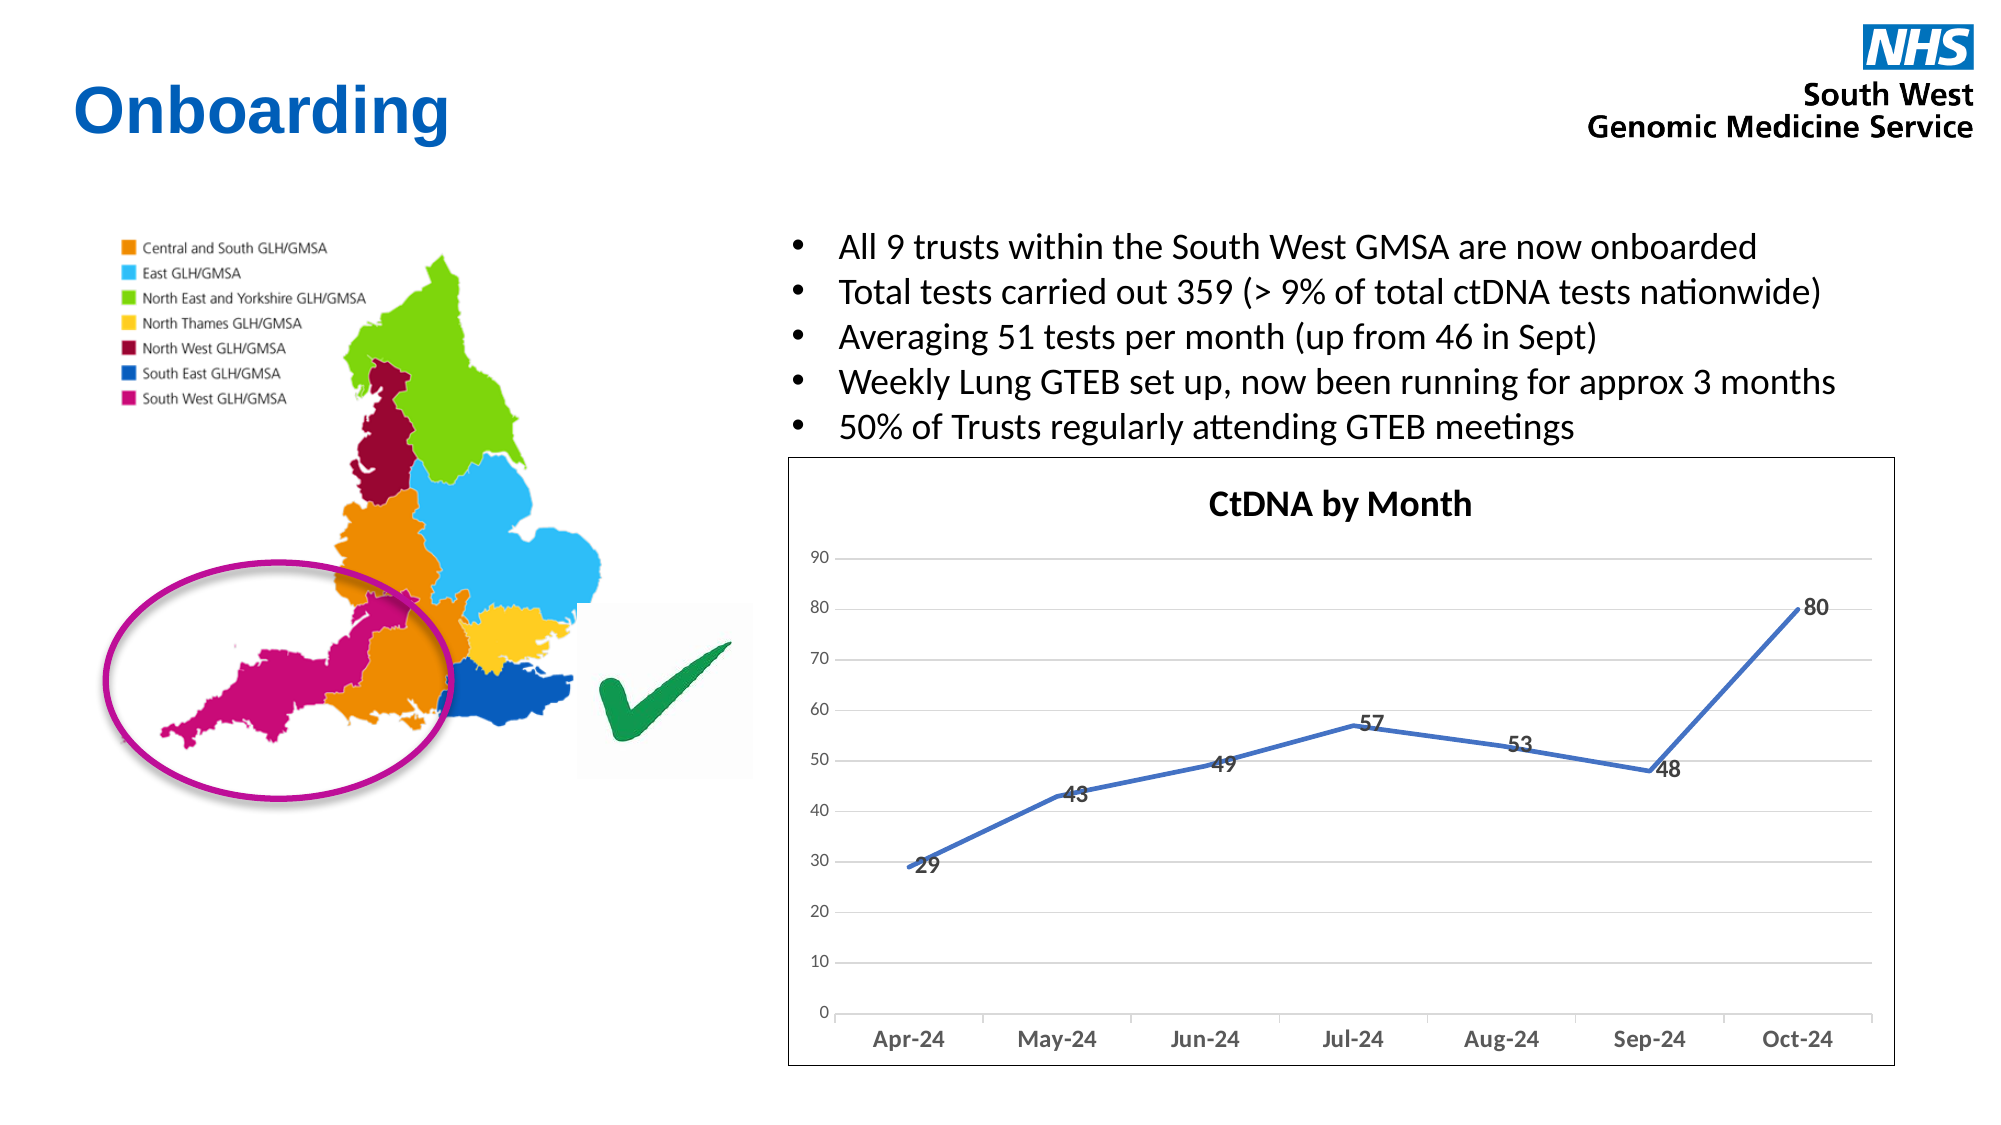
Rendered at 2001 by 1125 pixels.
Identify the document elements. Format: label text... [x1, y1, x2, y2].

text_box All 9 trusts within the South West GMSA are now onboarded Total tests carried out 359 (> 9% of total ctDNA tests nationwide) Averaging 51 tests per month (up from 46 in Sept) Weekly Lung GTEB set up, now been running for approx 3 months 50% of Trusts regularly attending GTEB meetings [776, 214, 1895, 455]
text_box [147, 759, 410, 800]
picture [1587, 24, 1974, 138]
picture [105, 227, 614, 759]
chart [787, 456, 1895, 1066]
title Onboarding [59, 59, 1920, 166]
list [577, 603, 753, 779]
